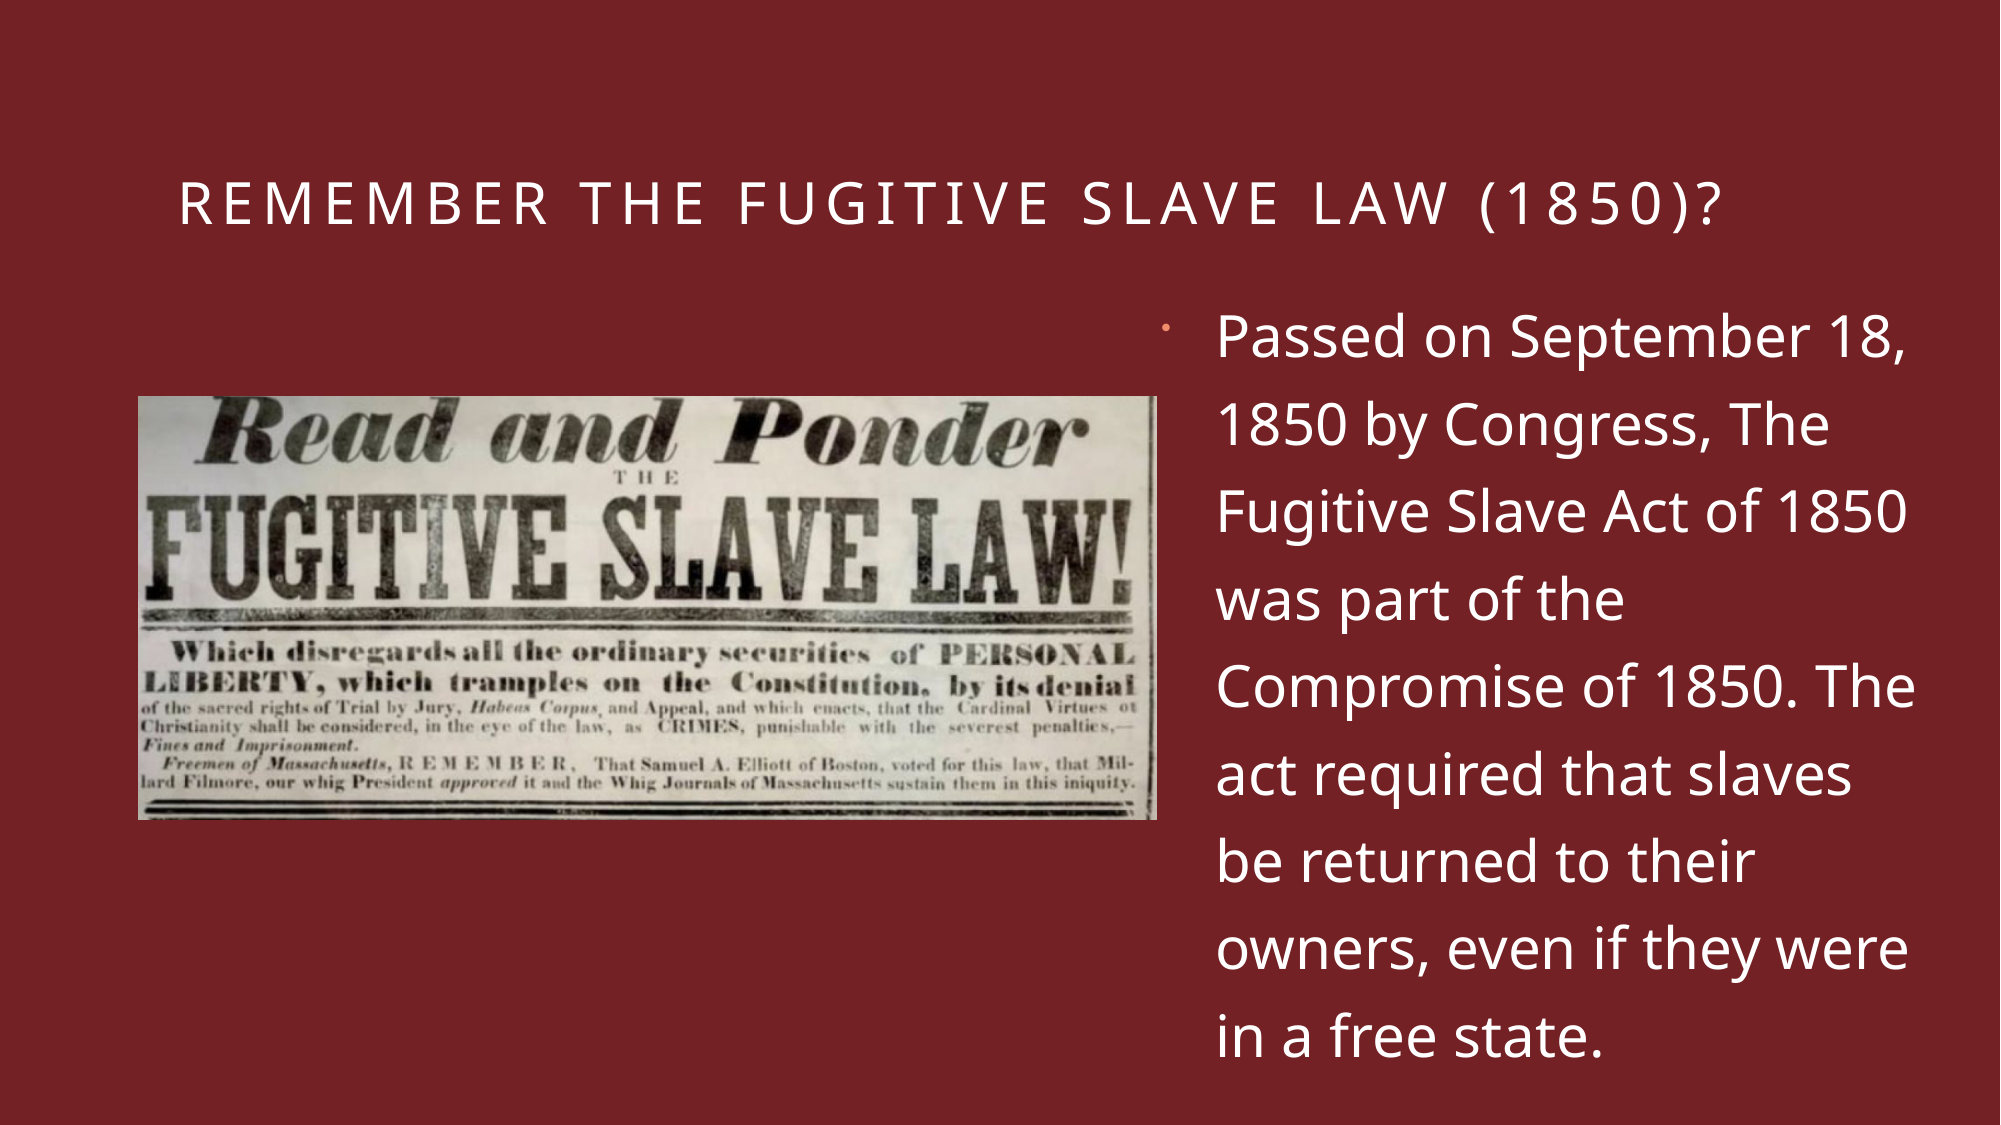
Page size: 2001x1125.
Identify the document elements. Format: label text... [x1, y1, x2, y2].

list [138, 396, 1157, 820]
title Remember the Fugitive Slave Law (1850)? [177, 165, 1822, 274]
list Passed on September 18, 1850 by Congress, The Fugitive Slave Act of 1850 was part of the Compromise of 1850. The act required that slaves be returned to their owners, even if they were in a free state. [1156, 282, 1924, 935]
